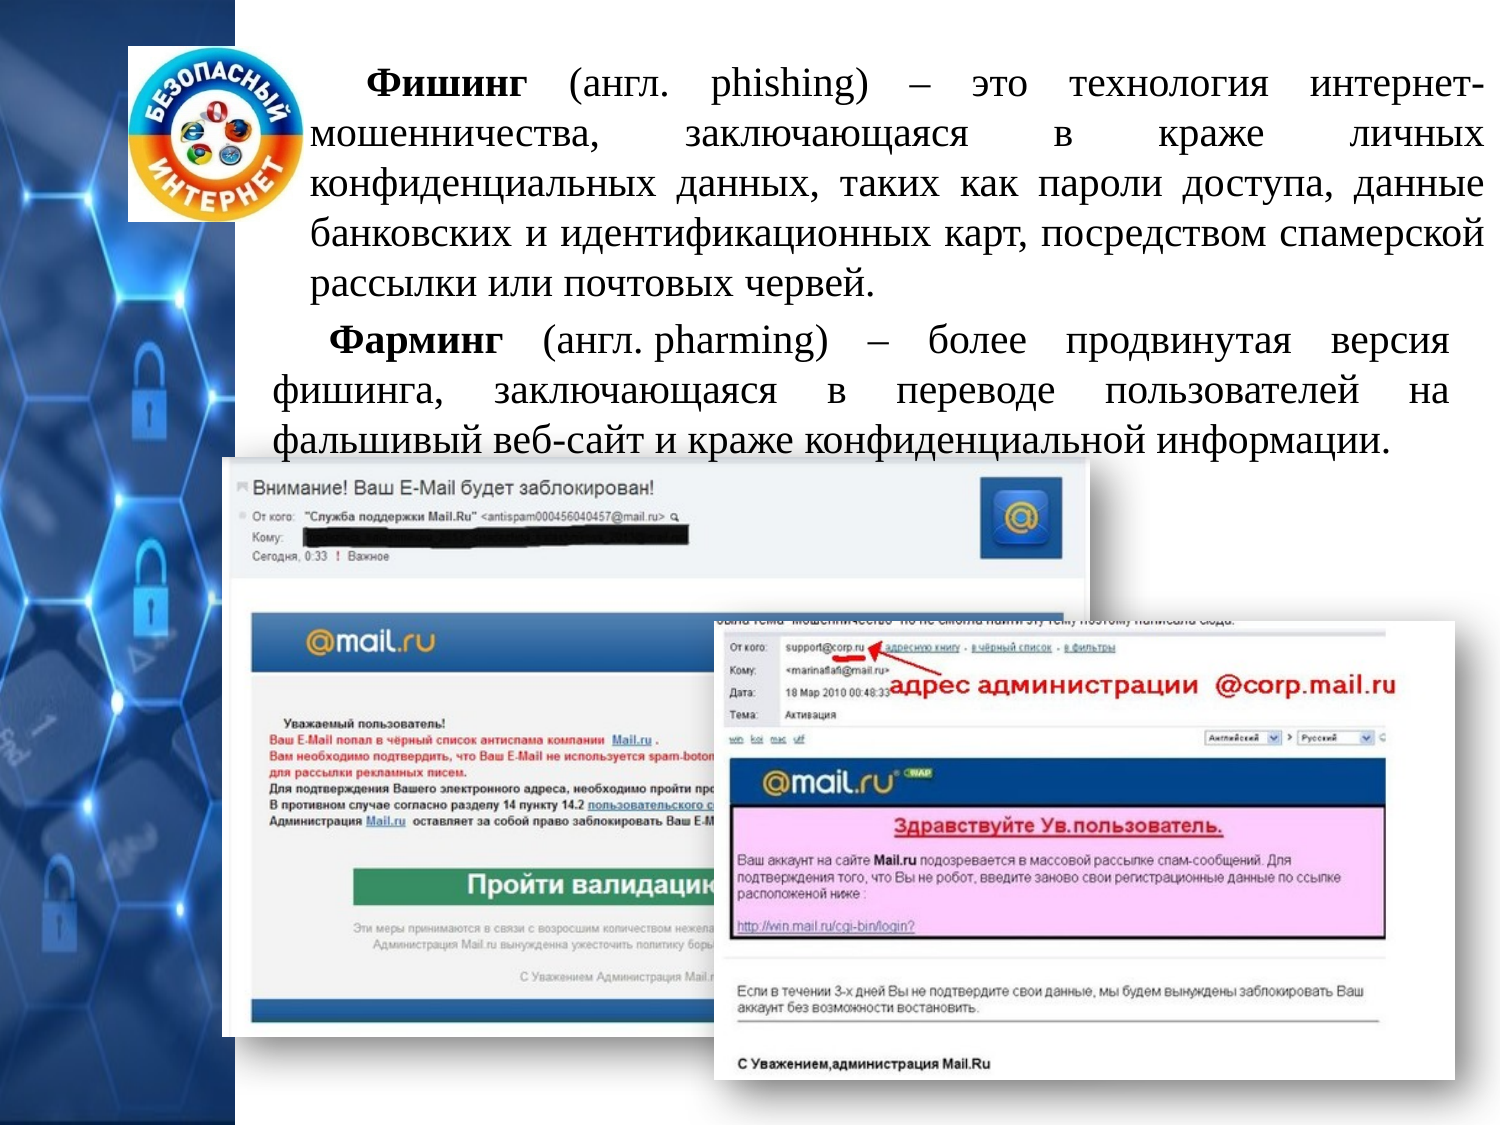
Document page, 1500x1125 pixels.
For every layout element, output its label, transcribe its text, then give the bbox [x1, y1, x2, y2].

text_box Фарминг (англ. pharming) – более продвинутая версия фишинга, заключающаяся в переводе пользователей на фальшивый веб-сайт и краже конфиденциальной информации. [257, 304, 1465, 470]
text_box Фишинг (англ. phishing) – это технология интернет-мошенничества, заключающаяся в краже личных конфиденциальных данных, таких как пароли доступа, данные банковских и идентификационных карт, посредством спамерской рассылки или почтовых червей. [295, 46, 1500, 312]
picture [0, 0, 1455, 1125]
